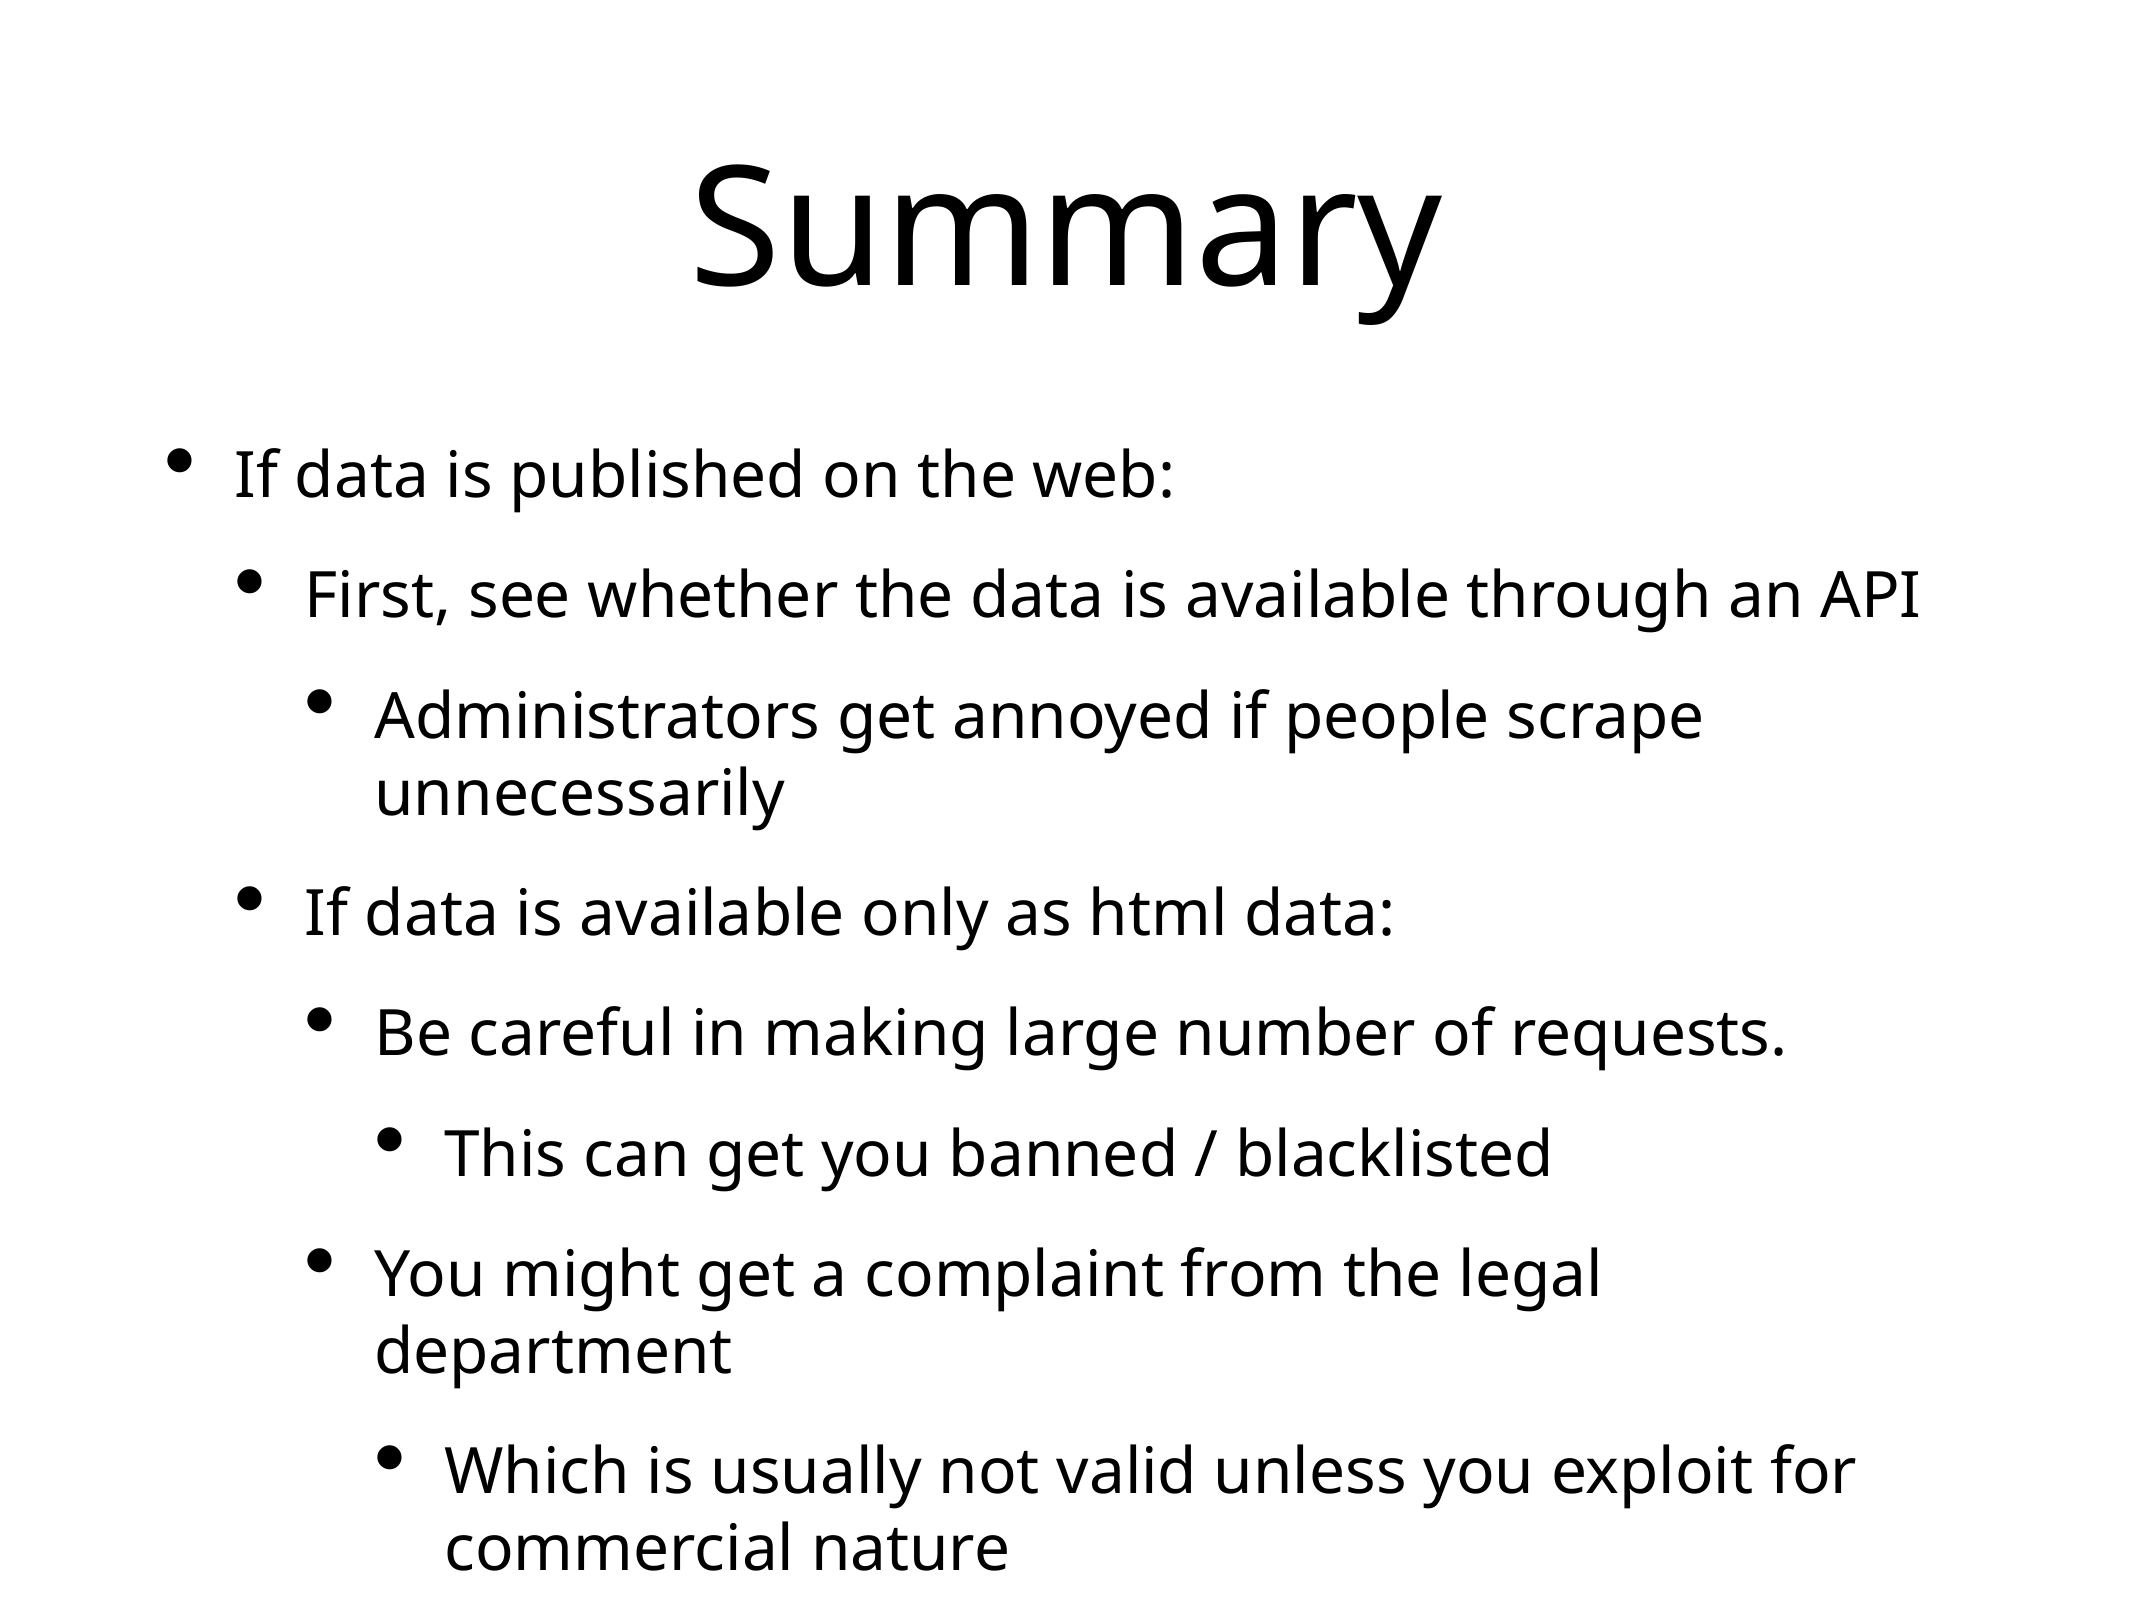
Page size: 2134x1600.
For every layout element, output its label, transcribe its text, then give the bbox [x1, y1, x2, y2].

title Summary [155, 41, 1978, 397]
list If data is published on the web: First, see whether the data is available through an API Administrators get annoyed if people scrape unnecessarily If data is available only as html data: Be careful in making large number of requests. This can get you banned / blacklisted You might get a complaint from the legal department Which is usually not valid unless you exploit for commercial nature [155, 424, 1978, 1532]
